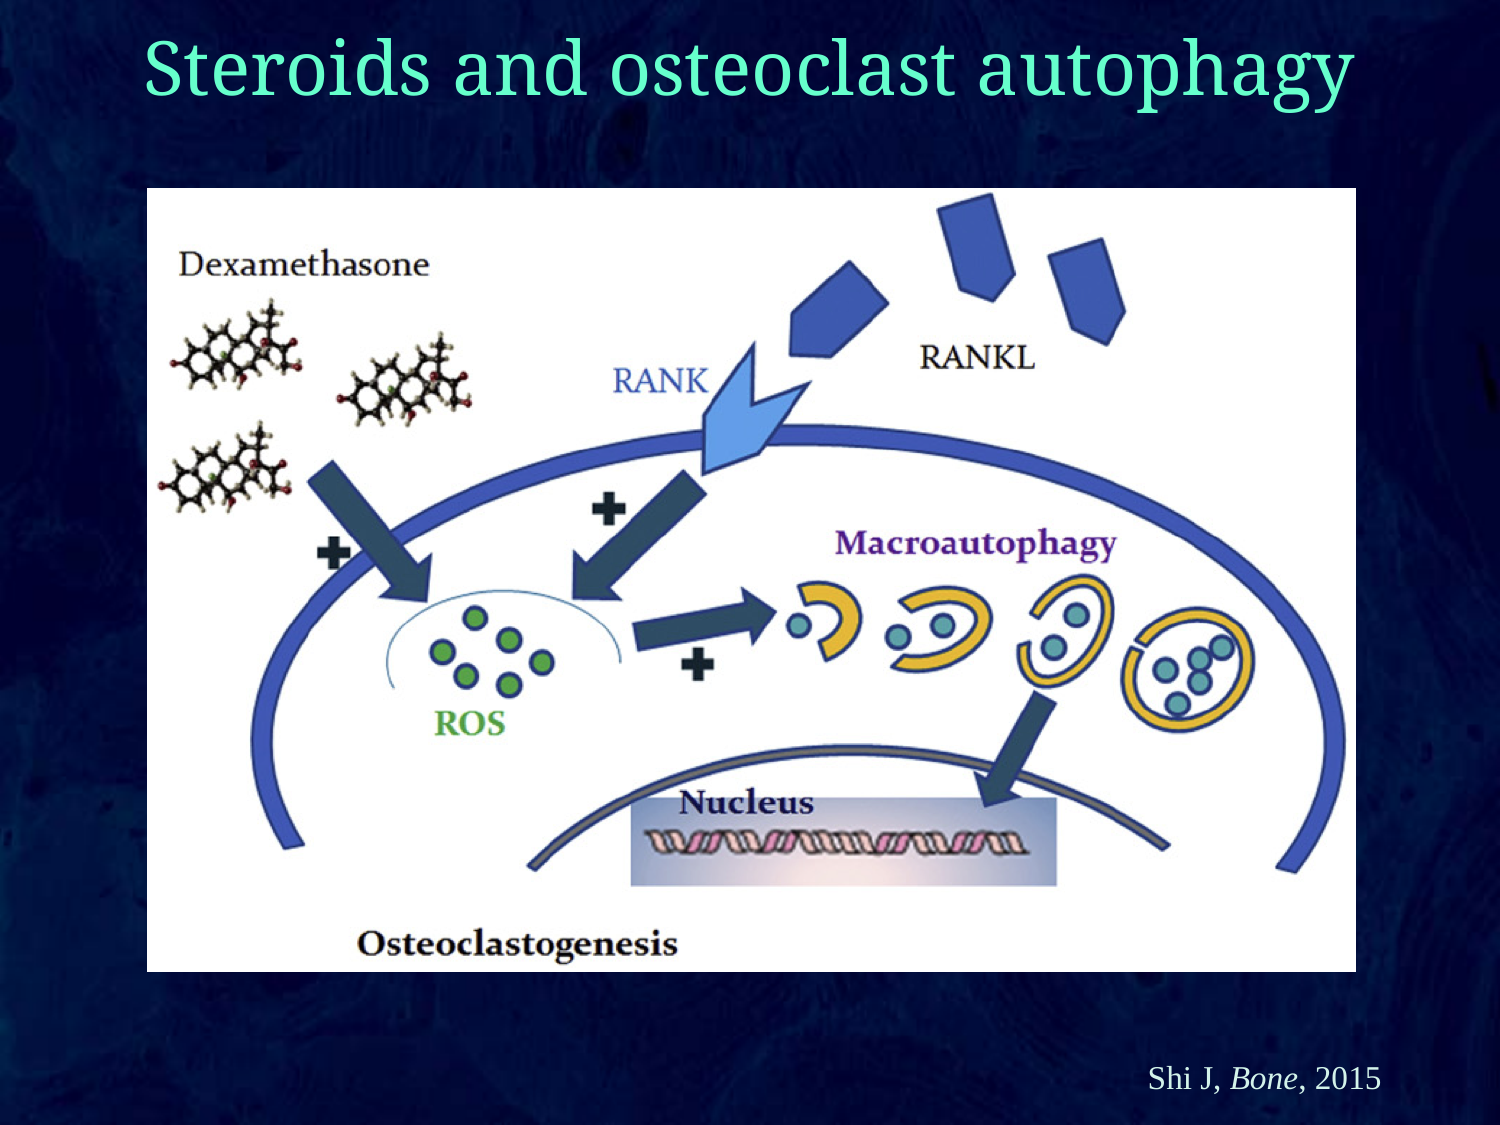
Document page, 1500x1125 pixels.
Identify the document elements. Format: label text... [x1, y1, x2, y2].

text_box Shi J, Bone, 2015 [1132, 1049, 1397, 1104]
picture [0, 0, 1500, 1125]
title Steroids and osteoclast autophagy [112, 2, 1388, 128]
